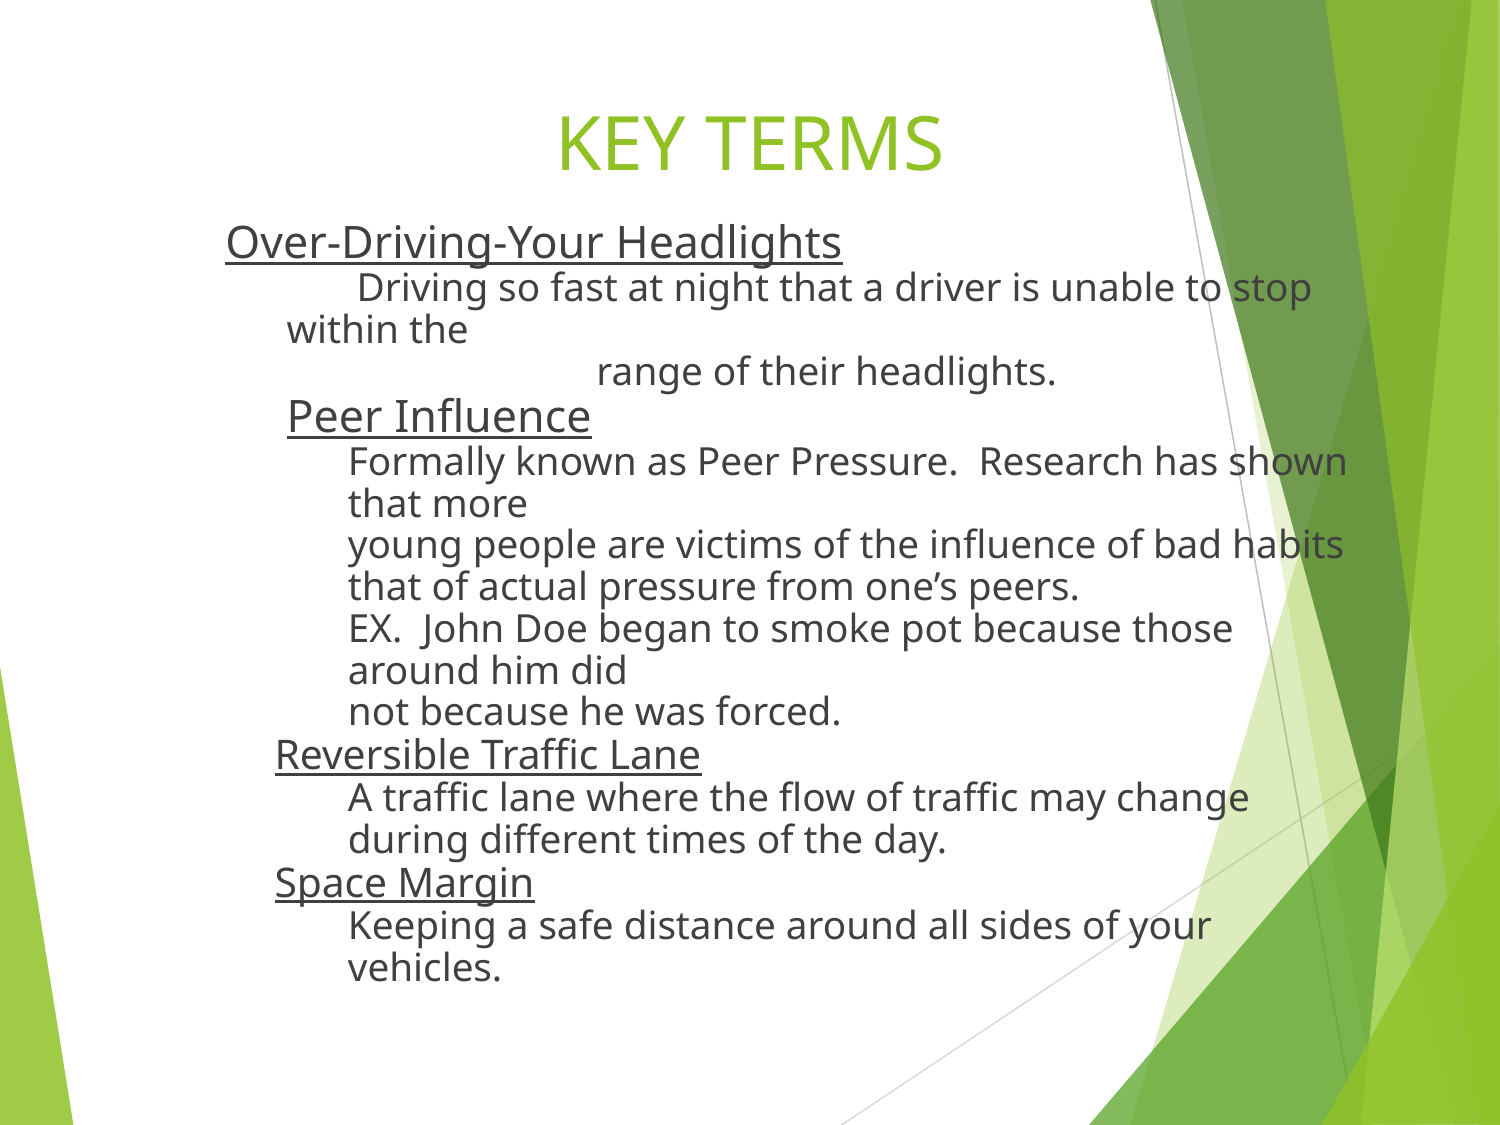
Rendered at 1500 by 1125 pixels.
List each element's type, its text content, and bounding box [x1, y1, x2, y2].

list Over-Driving-Your Headlights Driving so fast at night that a driver is unable to stop within the range of their headlights. Peer Influence Formally known as Peer Pressure. Research has shown that more young people are victims of the influence of bad habits that of actual pressure from one’s peers. EX. John Doe began to smoke pot because those around him did not because he was forced. Reversible Traffic Lane A traffic lane where the flow of traffic may change during different times of the day. Space Margin Keeping a safe distance around all sides of your vehicles. [112, 212, 1388, 1000]
title KEY TERMS [112, 87, 1388, 200]
